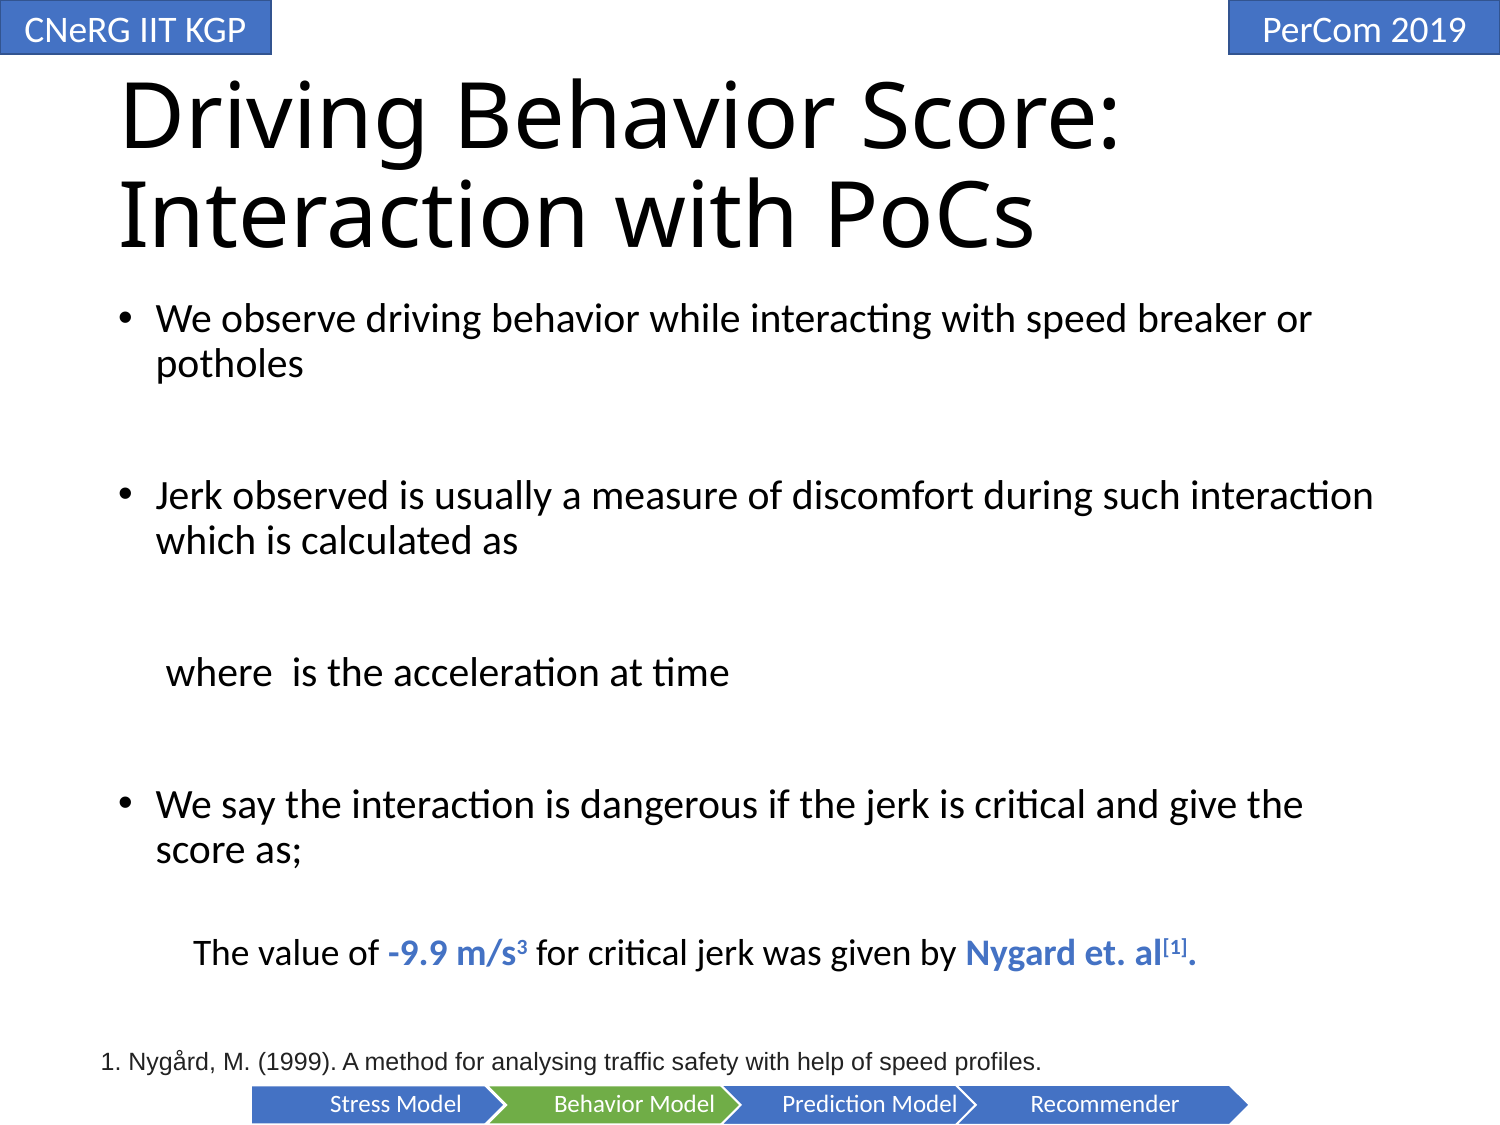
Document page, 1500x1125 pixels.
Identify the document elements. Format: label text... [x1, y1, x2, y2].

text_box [249, 1084, 1250, 1125]
title Driving Behavior Score: Interaction with PoCs [103, 59, 1397, 278]
text_box 1. Nygård, M. (1999). A method for analysing traffic safety with help of speed profiles. [85, 1038, 1439, 1083]
